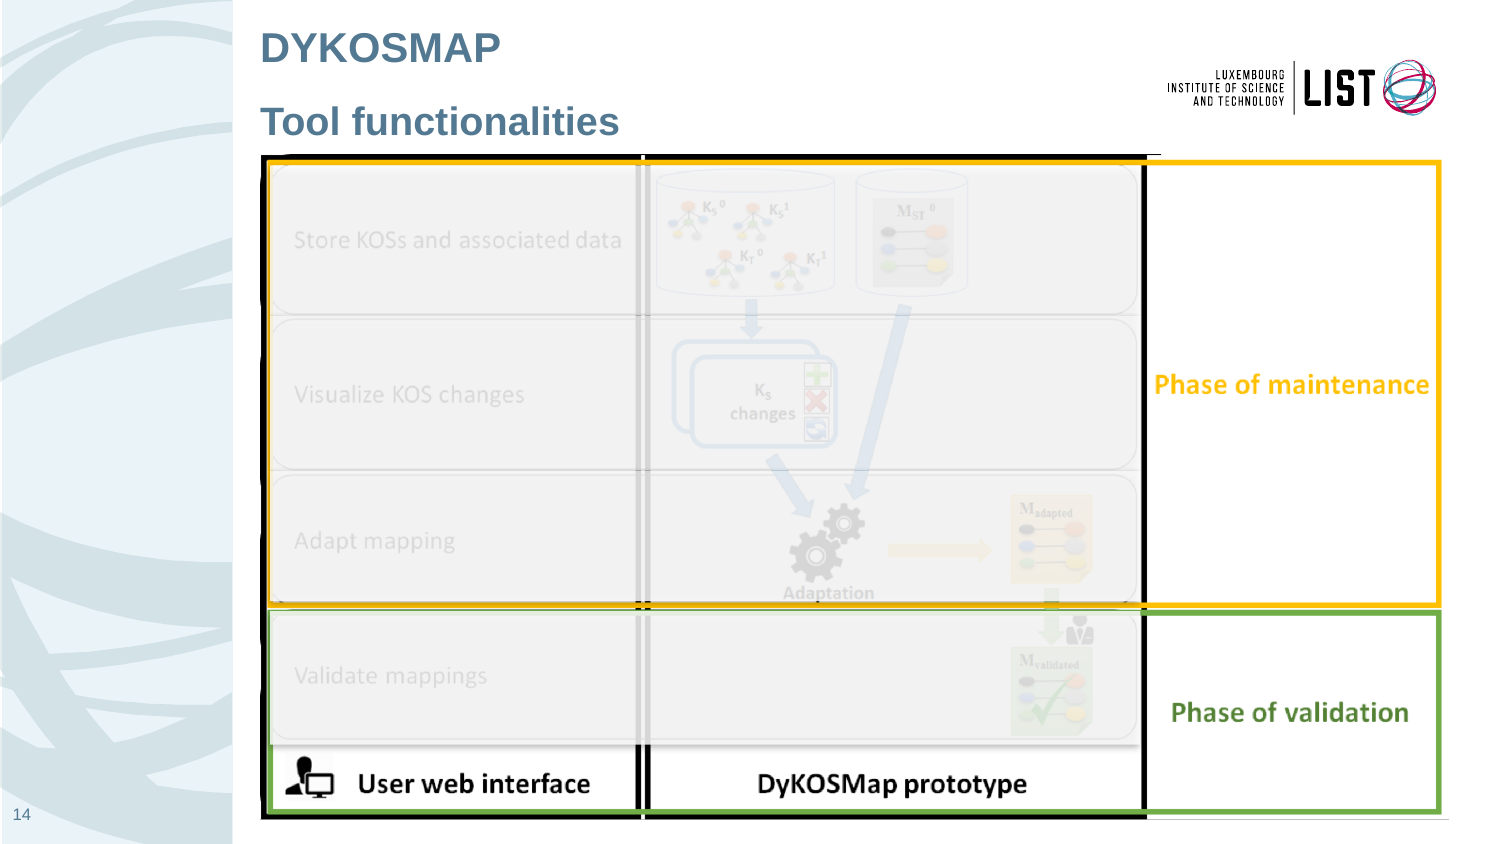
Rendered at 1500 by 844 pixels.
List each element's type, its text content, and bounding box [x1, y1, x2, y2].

slide_number 14 [12, 791, 222, 837]
picture [259, 153, 1450, 821]
title dykosmap [259, 21, 1130, 88]
list Tool functionalities [259, 89, 1130, 144]
